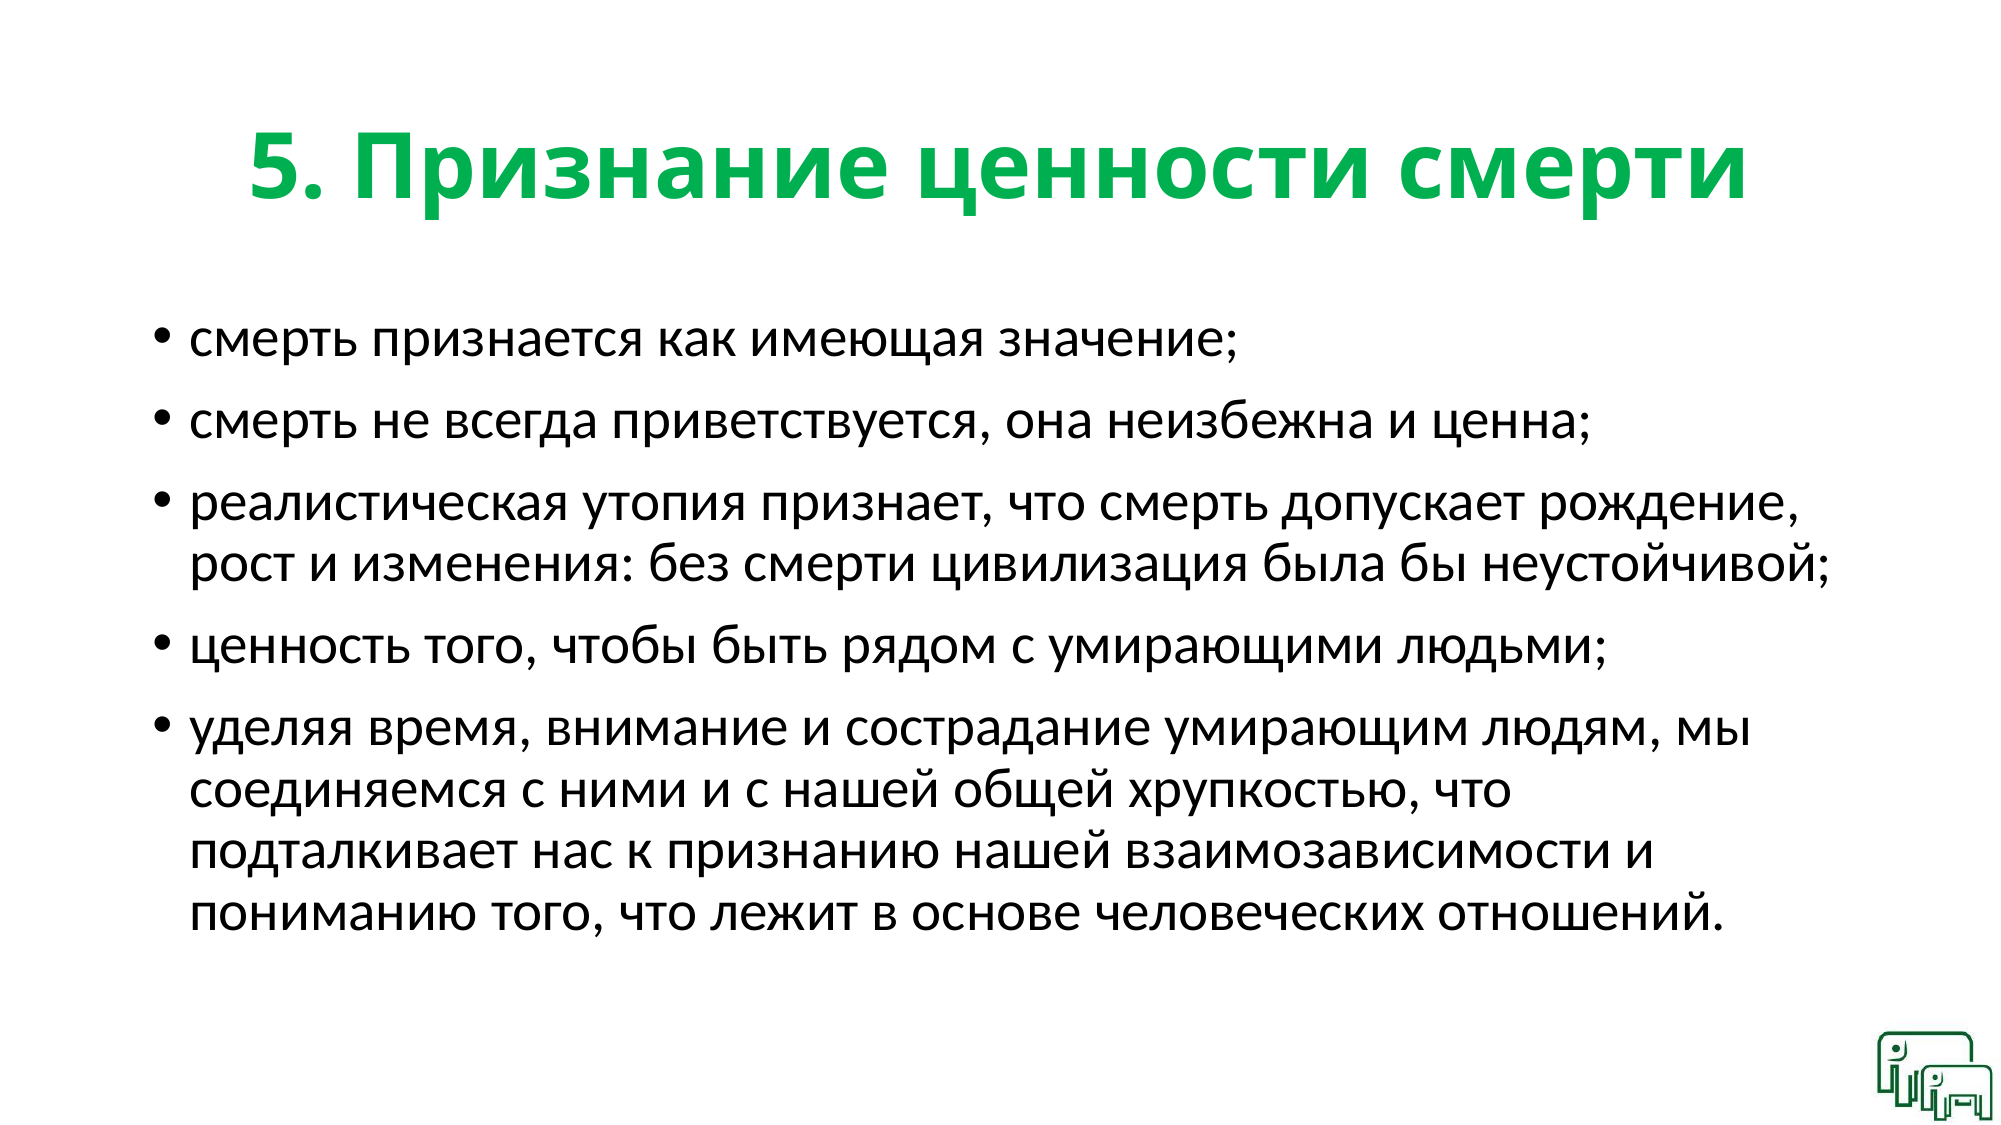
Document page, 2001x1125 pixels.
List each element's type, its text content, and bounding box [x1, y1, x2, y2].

title 5. Признание ценности смерти [137, 59, 1863, 278]
list смерть признается как имеющая значение; смерть не всегда приветствуется, она неизбежна и ценна; реалистическая утопия признает, что смерть допускает рождение, рост и изменения: без смерти цивилизация была бы неустойчивой; ценность того, чтобы быть рядом с умирающими людьми; уделяя время, внимание и сострадание умирающим людям, мы соединяемся с ними и с нашей общей хрупкостью, что подталкивает нас к признанию нашей взаимозависимости и пониманию того, что лежит в основе человеческих отношений. [137, 299, 1863, 1014]
picture [1871, 1019, 2000, 1125]
